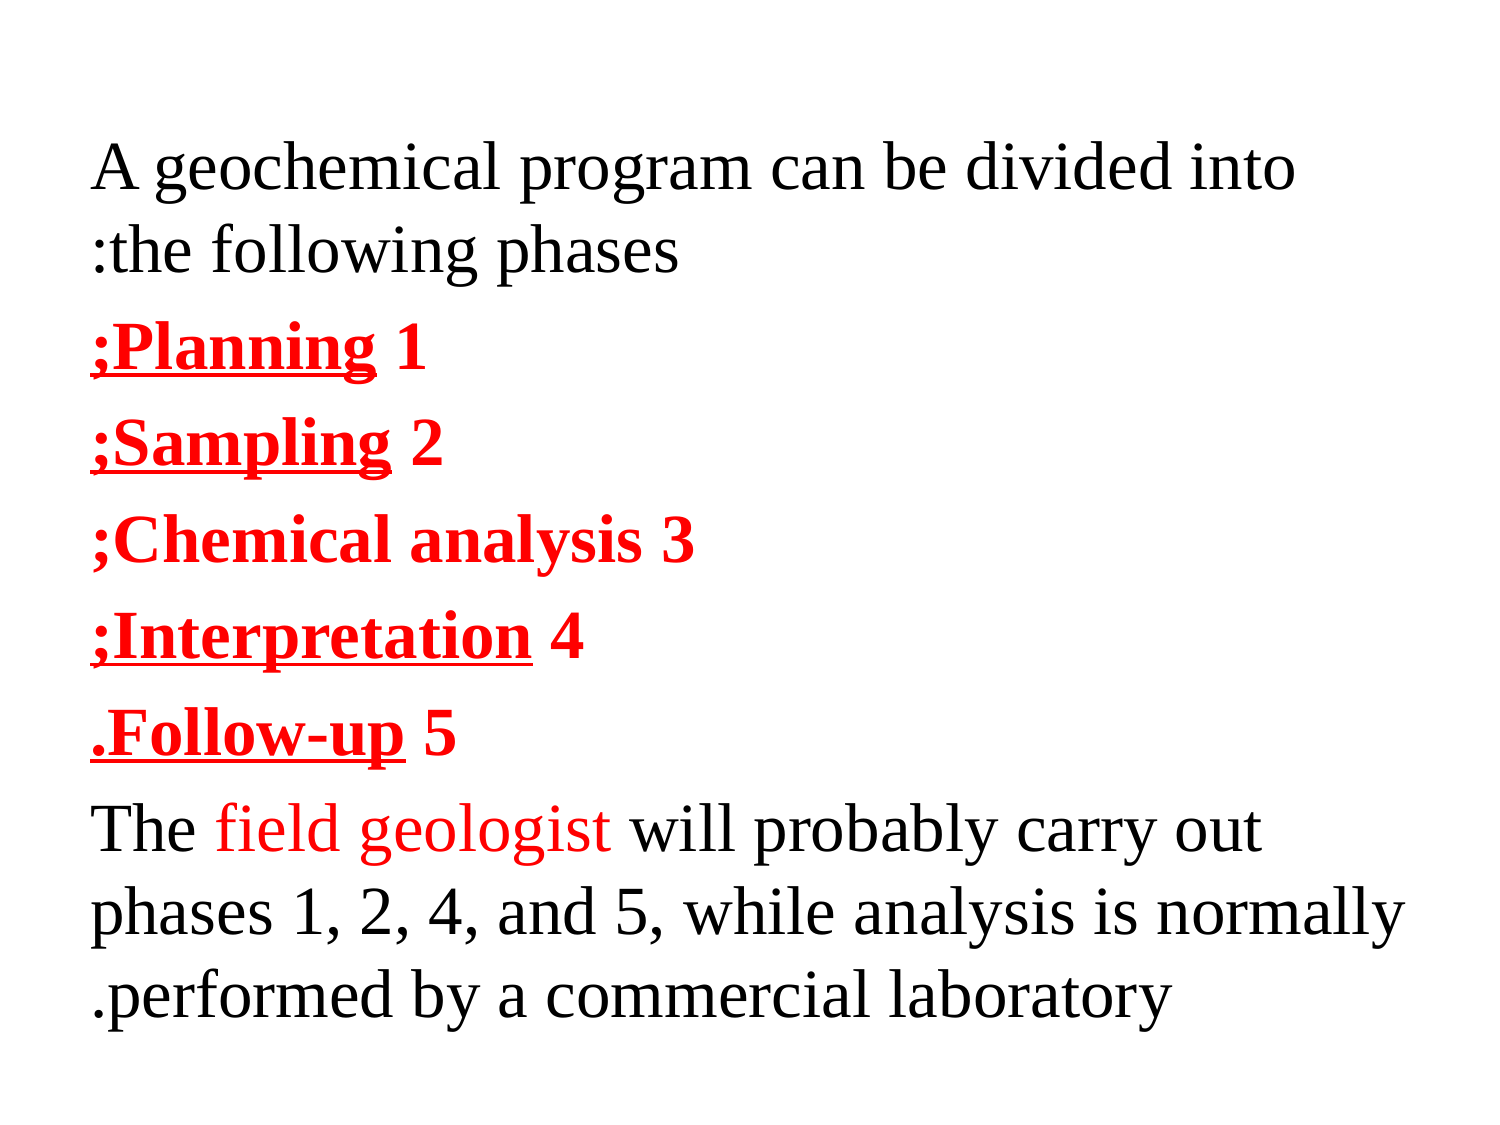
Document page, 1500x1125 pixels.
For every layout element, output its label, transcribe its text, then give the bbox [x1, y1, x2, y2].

list A geochemical program can be divided into the following phases: 1 Planning; 2 Sampling; 3 Chemical analysis; 4 Interpretation; 5 Follow-up. The field geologist will probably carry out phases 1, 2, 4, and 5, while analysis is normally performed by a commercial laboratory. [75, 113, 1425, 1047]
